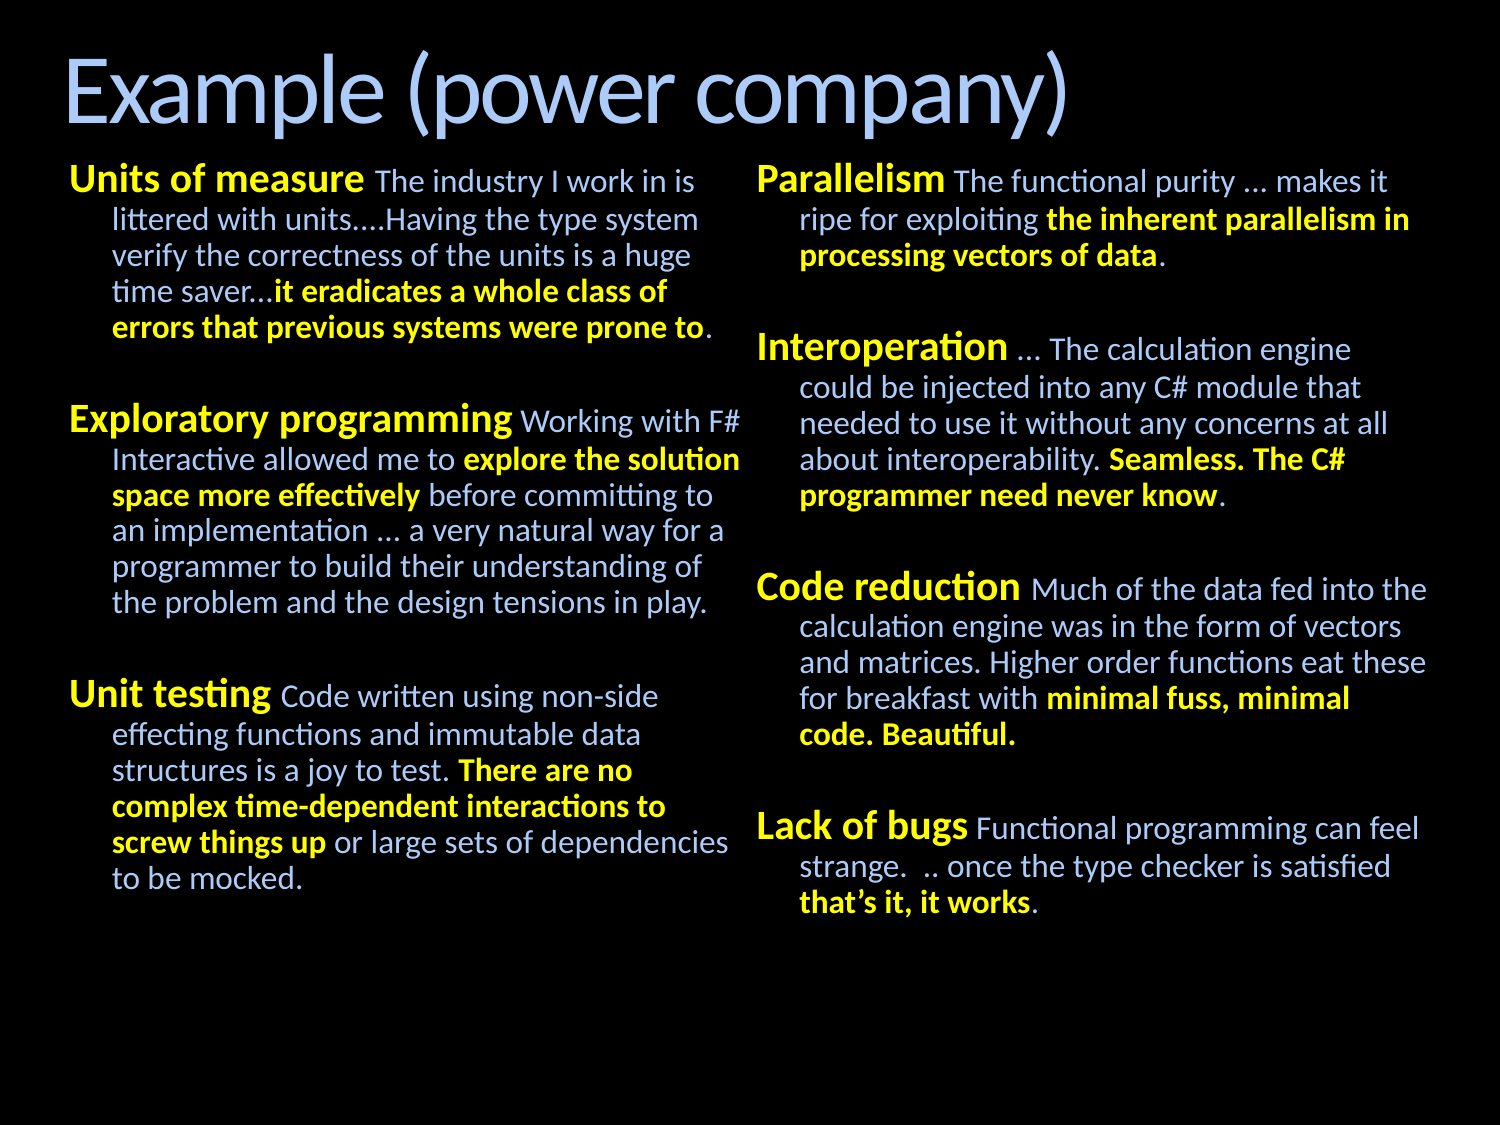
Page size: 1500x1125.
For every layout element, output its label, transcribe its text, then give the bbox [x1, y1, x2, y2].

title Example (power company) [62, 37, 1438, 147]
list Units of measure The industry I work in is littered with units....Having the type system verify the correctness of the units is a huge time saver...it eradicates a whole class of errors that previous systems were prone to. Exploratory programming Working with F# Interactive allowed me to explore the solution space more effectively before committing to an implementation ... a very natural way for a programmer to build their understanding of the problem and the design tensions in play. Unit testing Code written using non-side effecting functions and immutable data structures is a joy to test. There are no complex time-dependent interactions to screw things up or large sets of dependencies to be mocked. Parallelism The functional purity ... makes it ripe for exploiting the inherent parallelism in processing vectors of data. Interoperation ... The calculation engine could be injected into any C# module that needed to use it without any concerns at all about interoperability. Seamless. The C# programmer need never know. Code reduction Much of the data fed into the calculation engine was in the form of vectors and matrices. Higher order functions eat these for breakfast with minimal fuss, minimal code. Beautiful. Lack of bugs Functional programming can feel strange. .. once the type checker is satisfied that’s it, it works. [53, 156, 1429, 1071]
